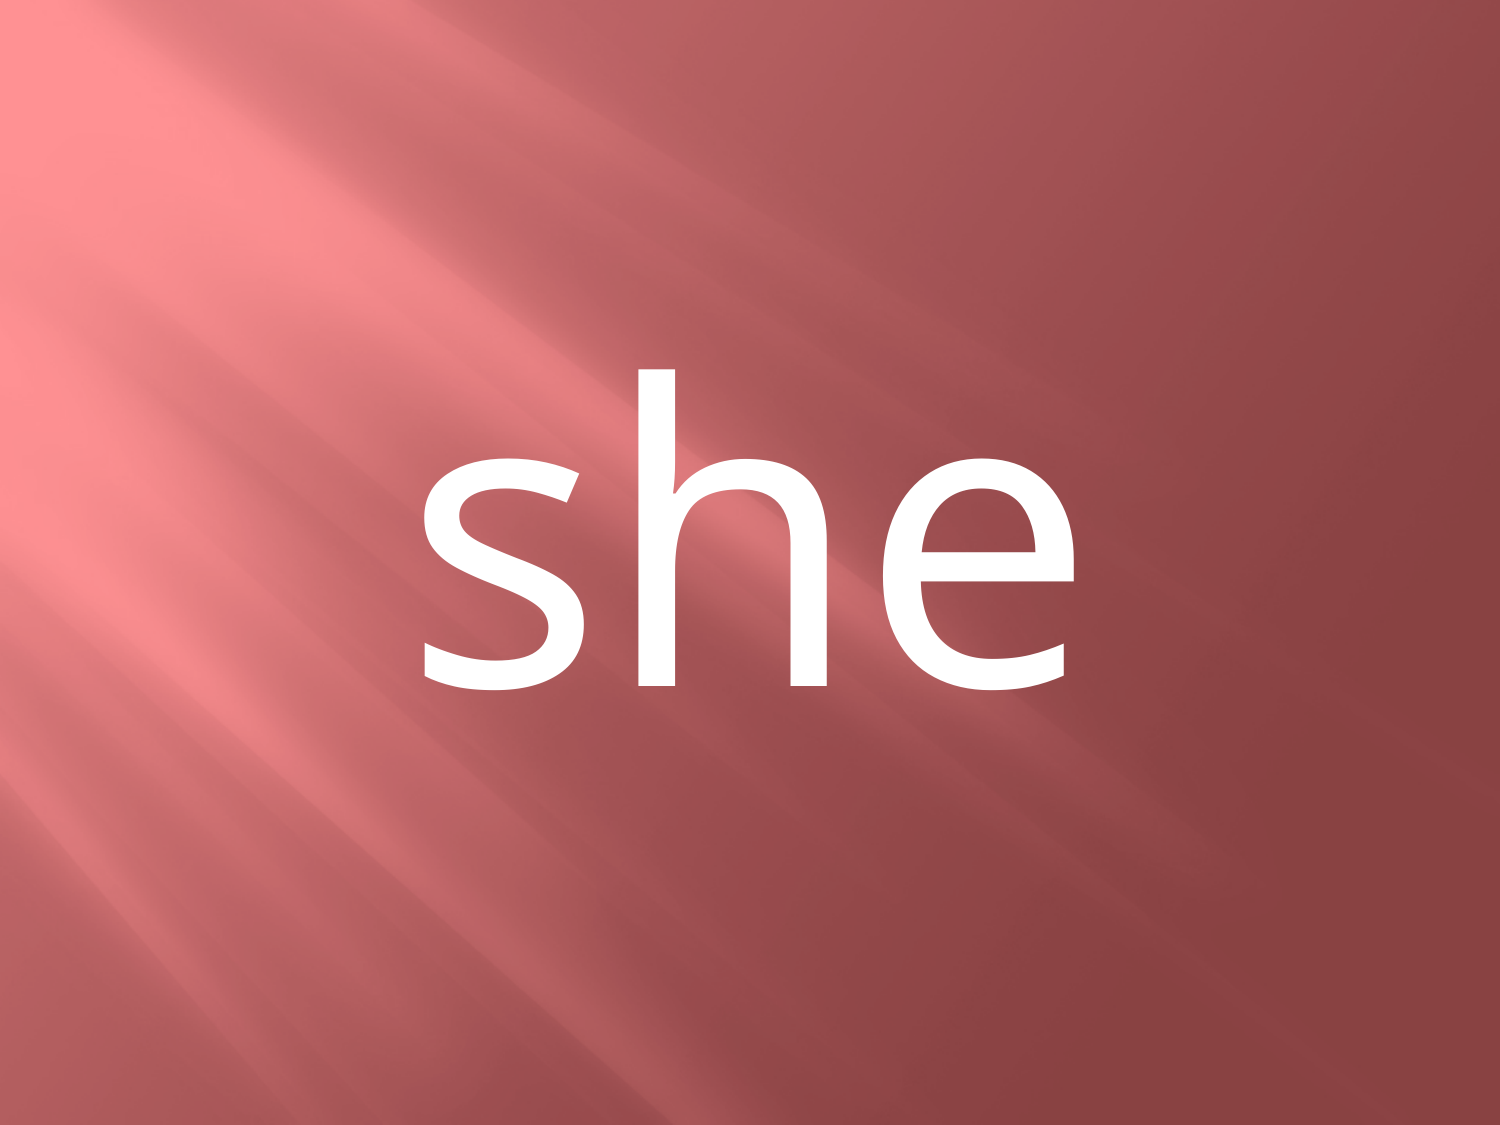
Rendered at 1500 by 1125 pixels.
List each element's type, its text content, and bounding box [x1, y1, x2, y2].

list she [75, 262, 1425, 1035]
